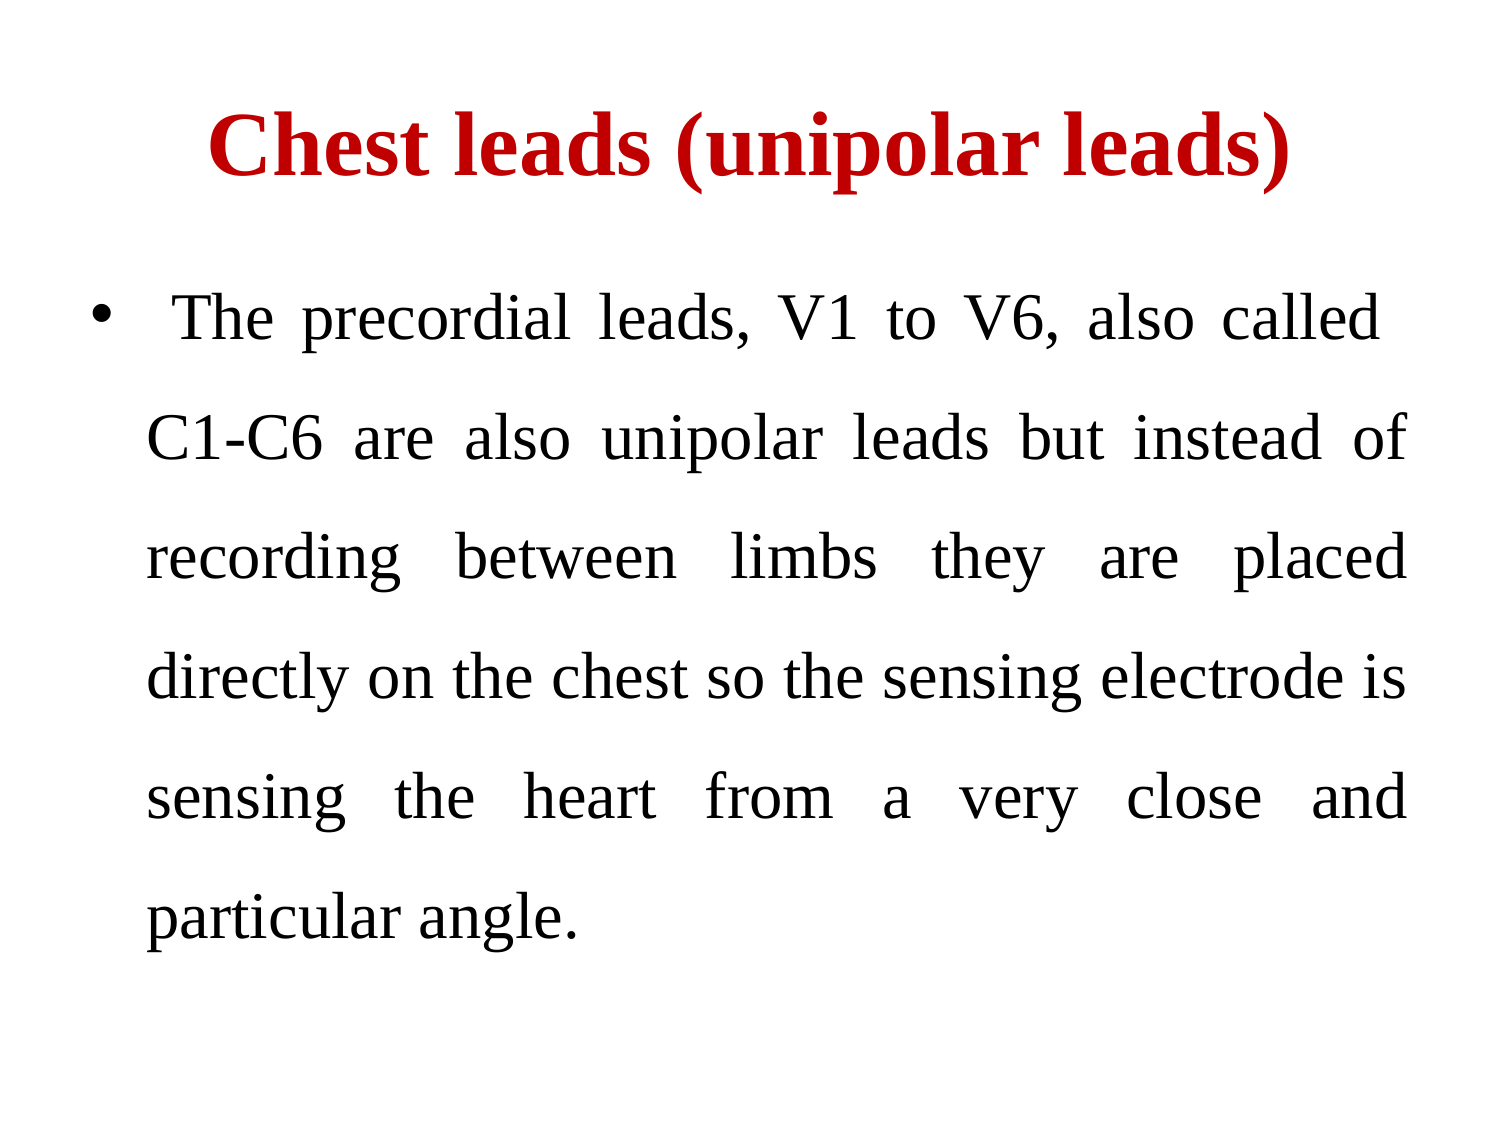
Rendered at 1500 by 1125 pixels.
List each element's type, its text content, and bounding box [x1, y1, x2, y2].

list The precordial leads, V1 to V6, also called C1-C6 are also unipolar leads but instead of recording between limbs they are placed directly on the chest so the sensing electrode is sensing the heart from a very close and particular angle. [75, 224, 1425, 1005]
title Chest leads (unipolar leads) [75, 45, 1425, 224]
